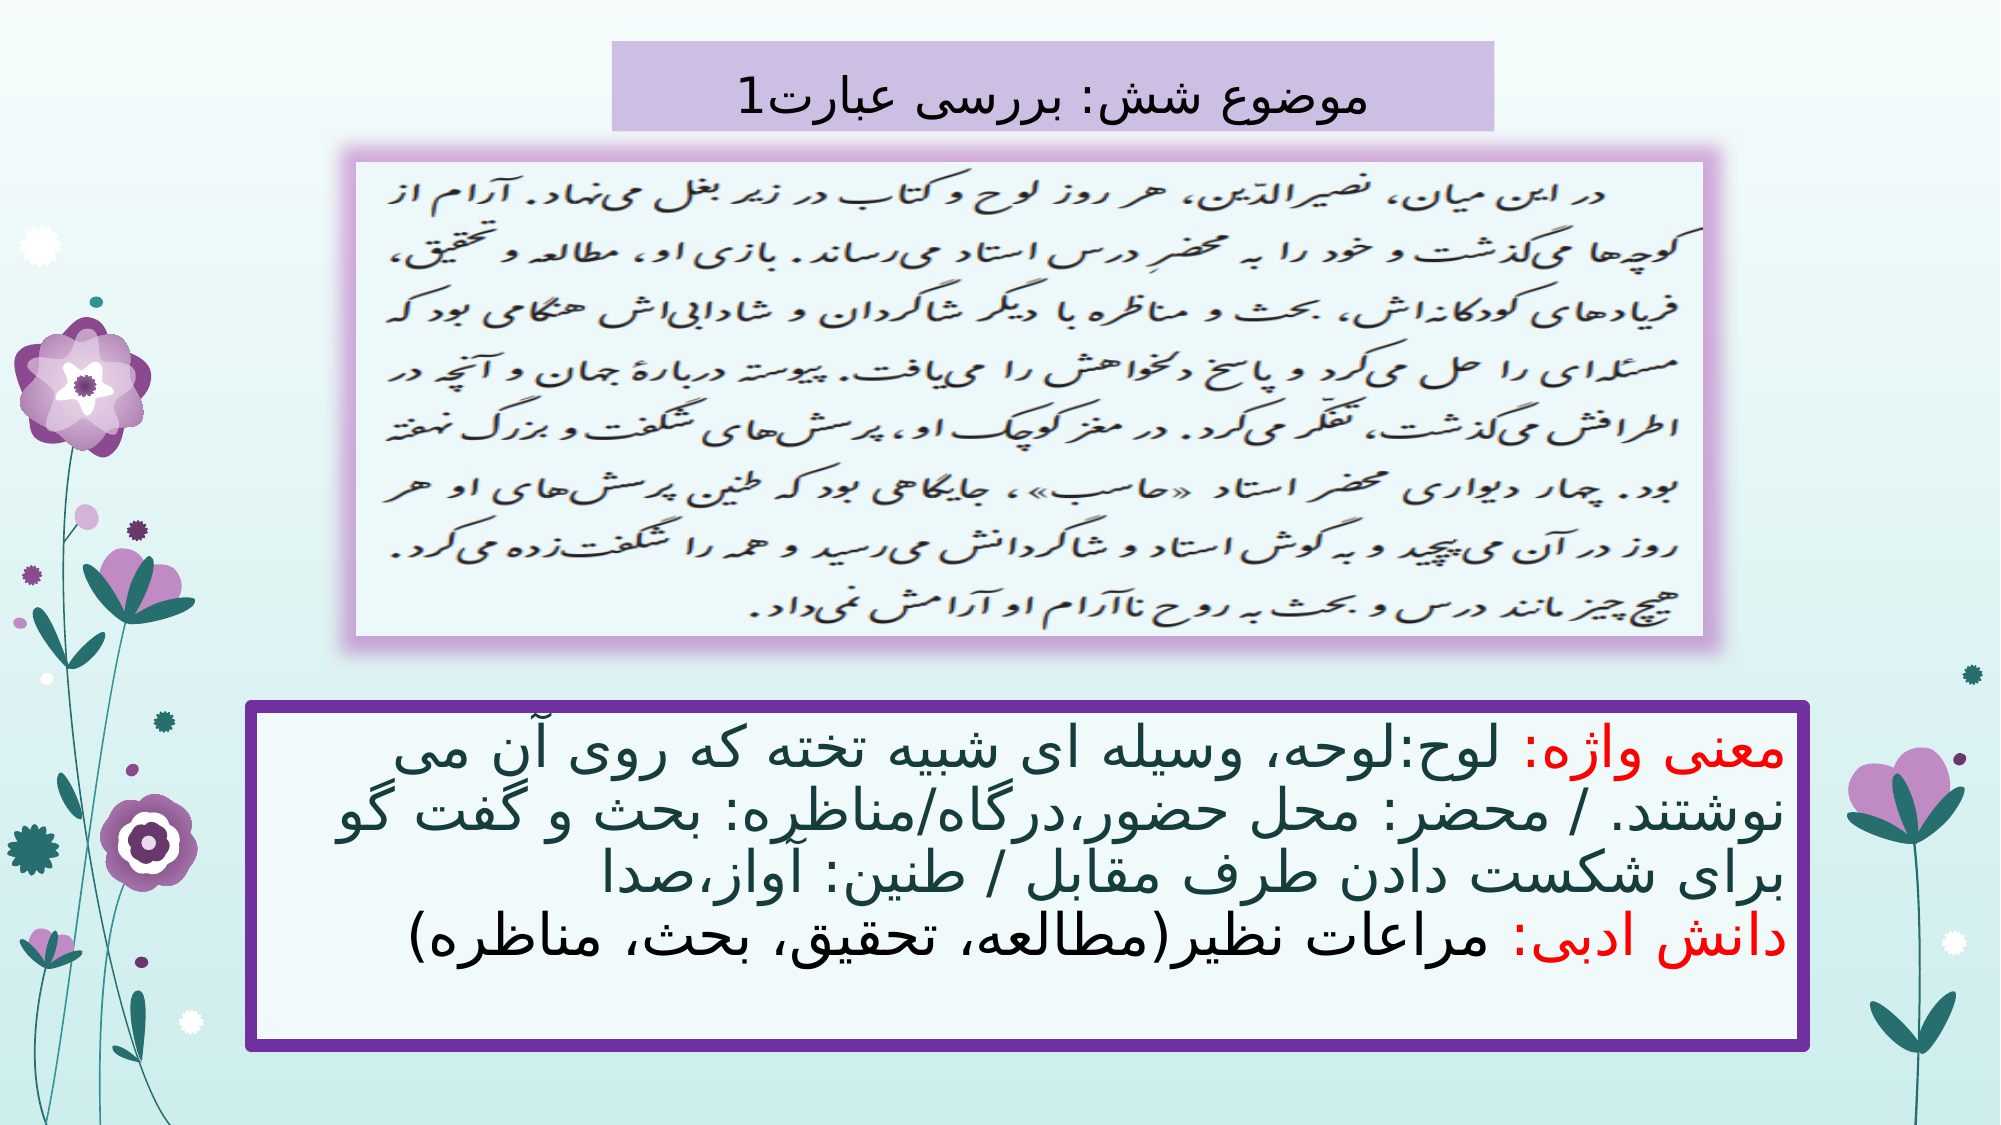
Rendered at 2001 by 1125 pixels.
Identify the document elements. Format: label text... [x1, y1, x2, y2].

text_box موضوع شش: بررسی عبارت1 [611, 41, 1495, 132]
picture [356, 162, 1703, 636]
title معنی واژه: لوح:لوحه، وسیله ای شبیه تخته که روی آن می نوشتند. / محضر: محل حضور،درگاه/مناظره: بحث و گفت گو برای شکست دادن طرف مقابل / طنین: آواز،صدا دانش ادبی: مراعات نظیر(مطالعه، تحقیق، بحث، مناظره) [251, 706, 1804, 1046]
